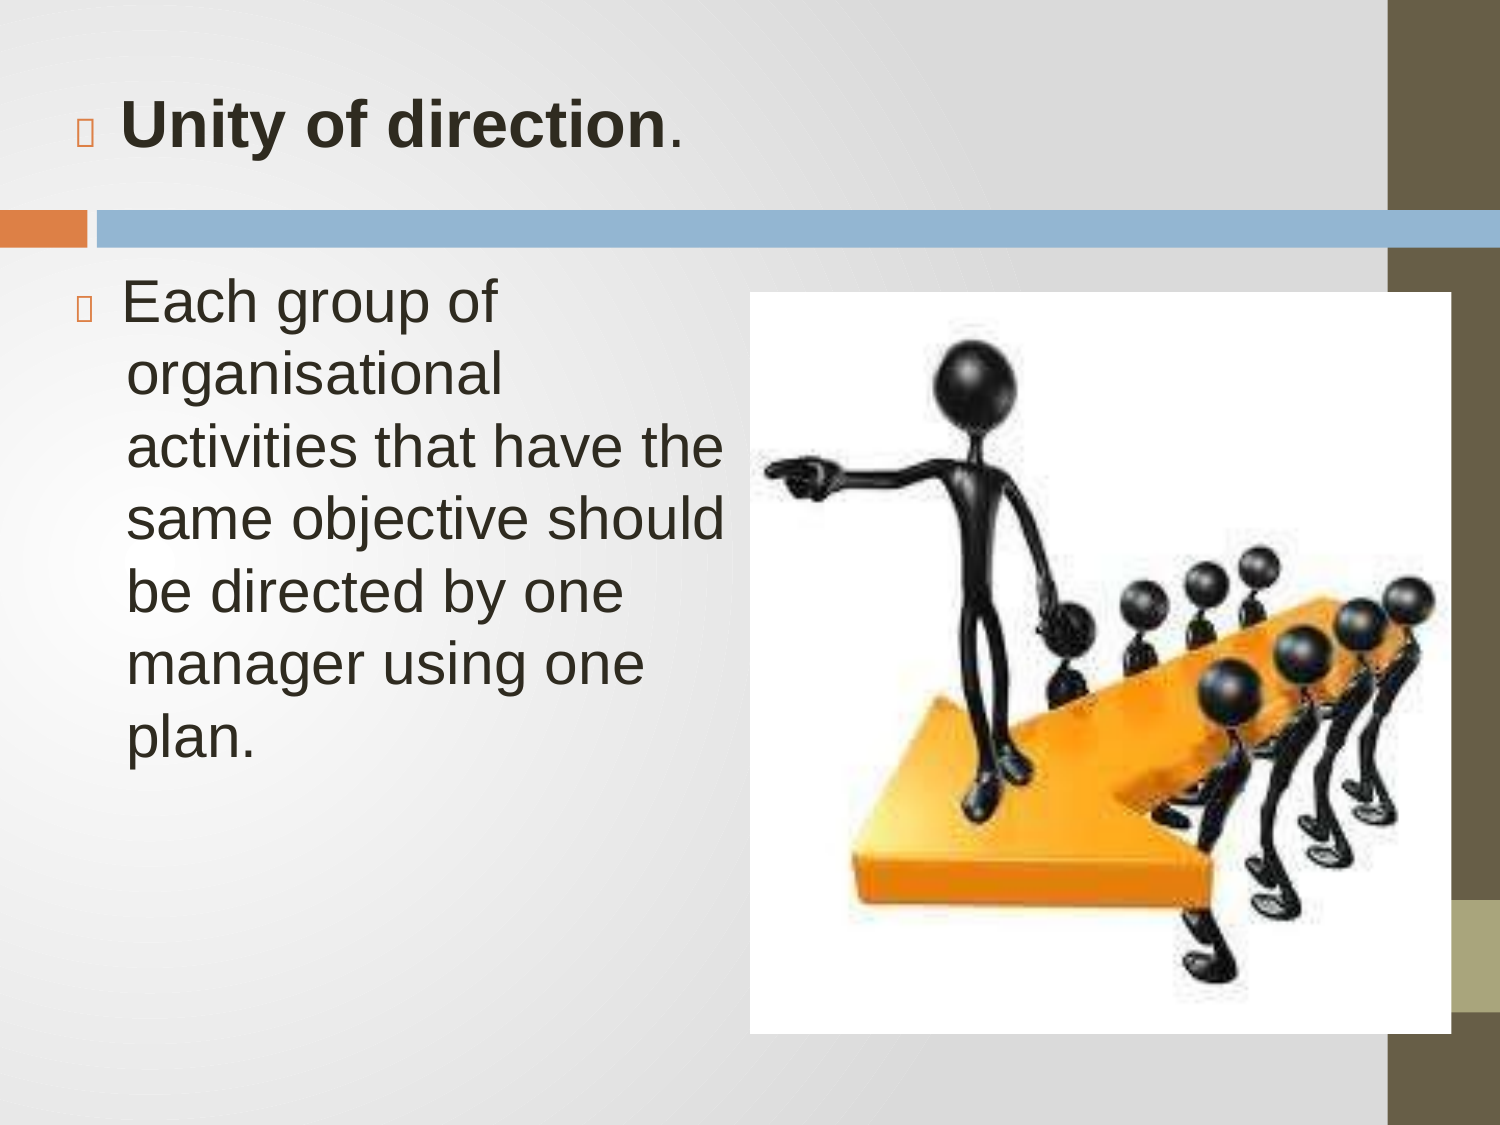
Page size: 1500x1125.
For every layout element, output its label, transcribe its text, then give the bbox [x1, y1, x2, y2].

text_box [0, 210, 88, 248]
text_box [750, 292, 1452, 1034]
text_box [96, 210, 1500, 248]
text_box  Each group of organisational activities that have the same objective should be directed by one manager using one plan. [71, 267, 762, 767]
text_box  Unity of direction. [71, 86, 705, 158]
